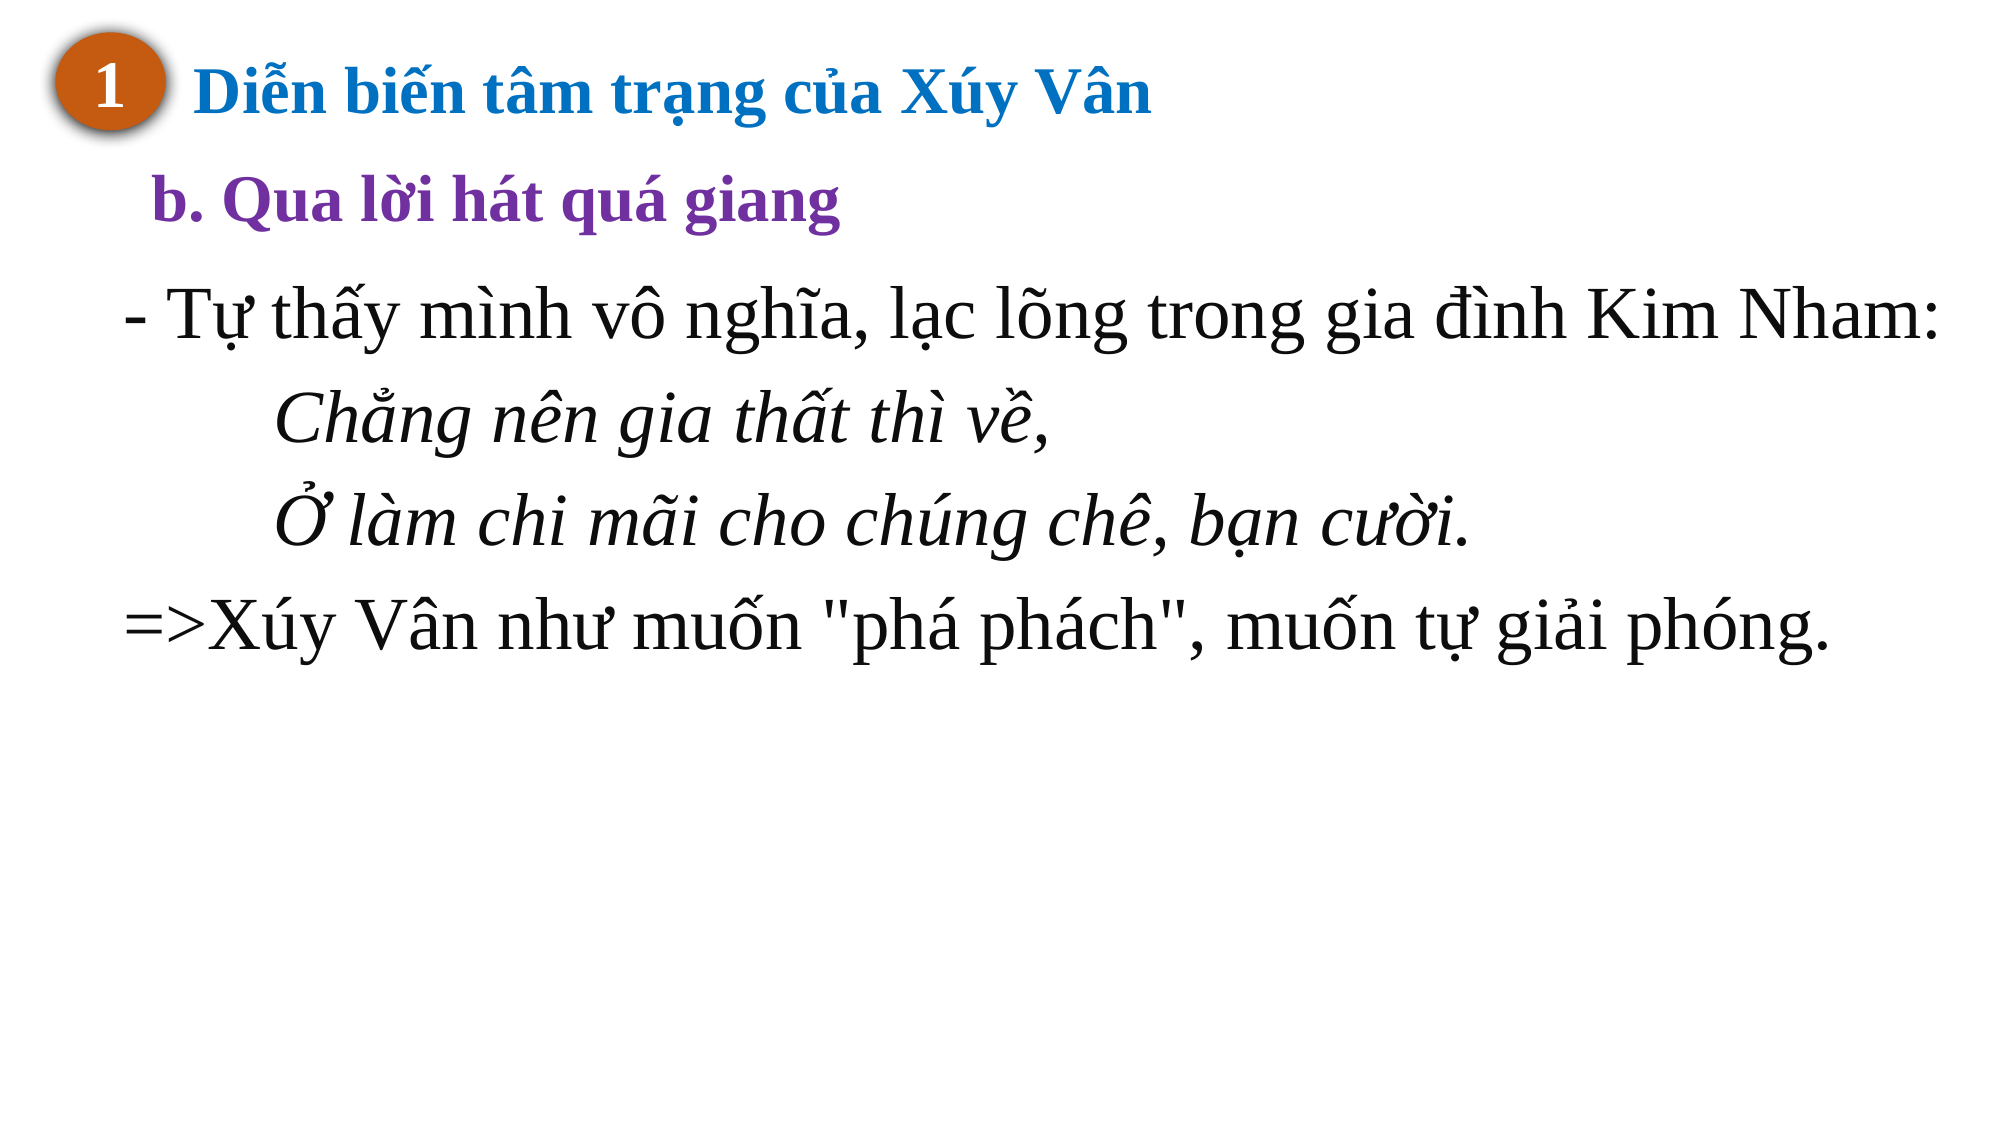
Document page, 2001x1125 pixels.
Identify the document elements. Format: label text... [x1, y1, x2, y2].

text_box 1 [54, 31, 167, 132]
text_box - Tự thấy mình vô nghĩa, lạc lõng trong gia đình Kim Nham: Chẳng nên gia thất thì về, Ở làm chi mãi cho chúng chê, bạn cười. =>Xúy Vân như muốn "phá phách", muốn tự giải phóng. [108, 243, 1960, 672]
text_box Diễn biến tâm trạng của Xúy Vân [179, 27, 1169, 134]
text_box b. Qua lời hát quá giang [136, 135, 857, 242]
